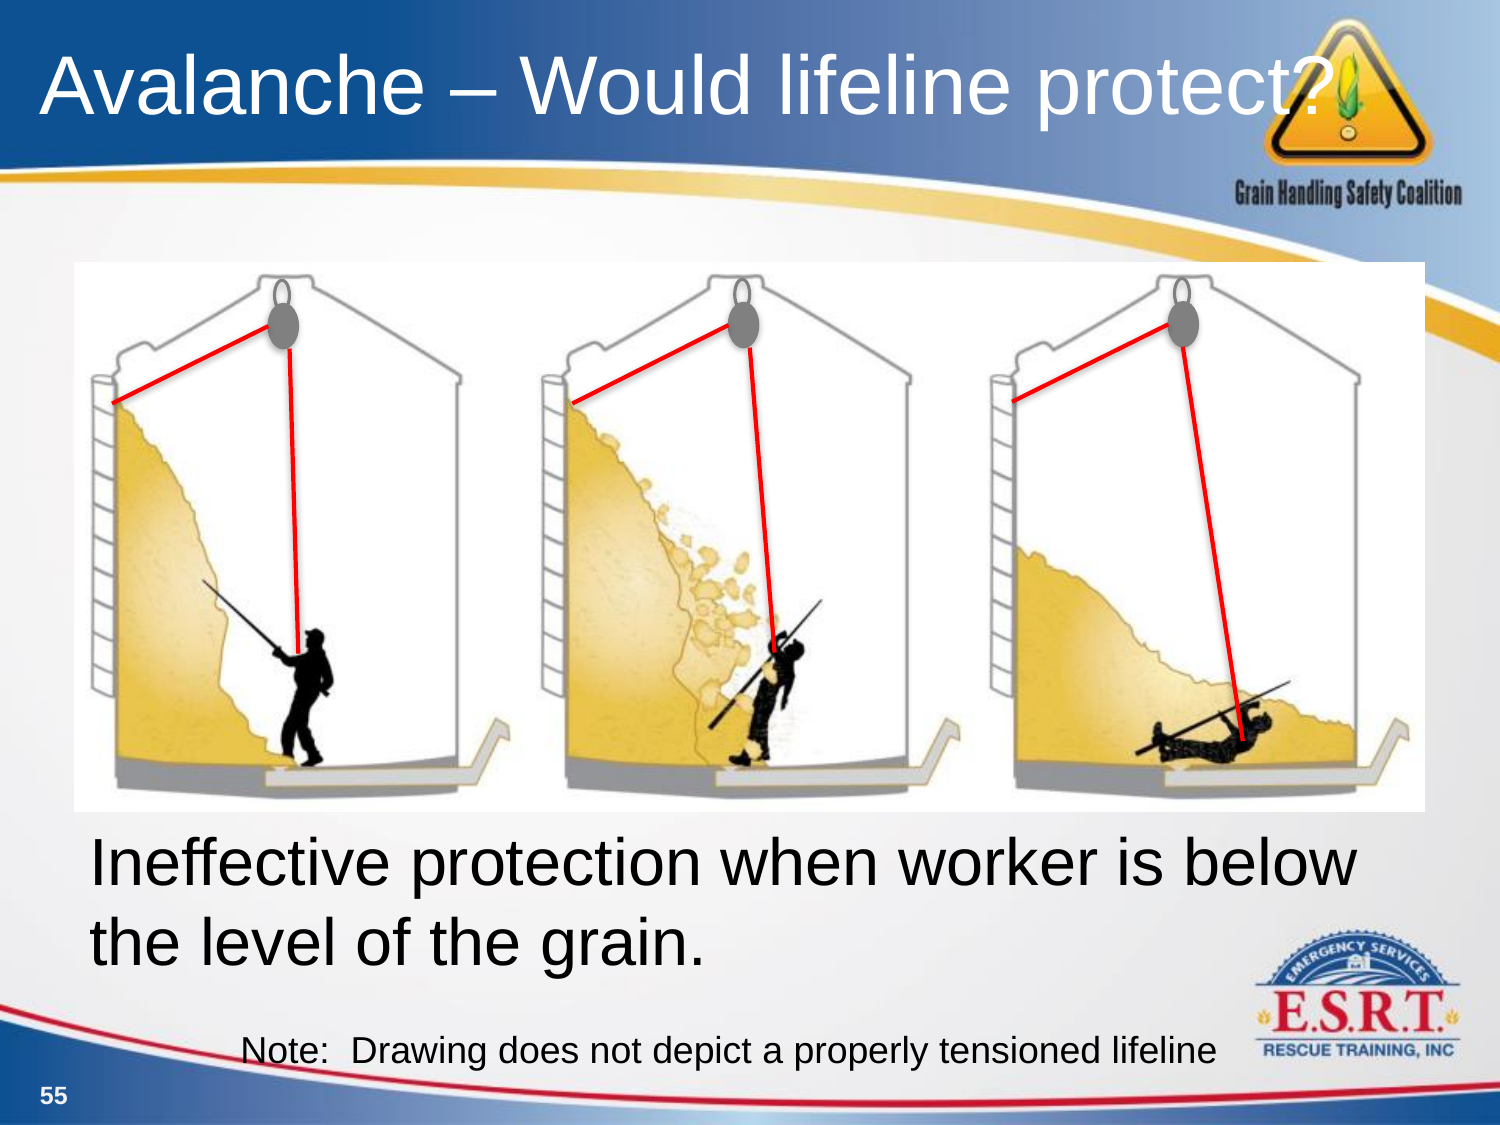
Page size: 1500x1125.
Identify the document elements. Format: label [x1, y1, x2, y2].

picture [0, 0, 1500, 1125]
text_box [74, 261, 1426, 812]
